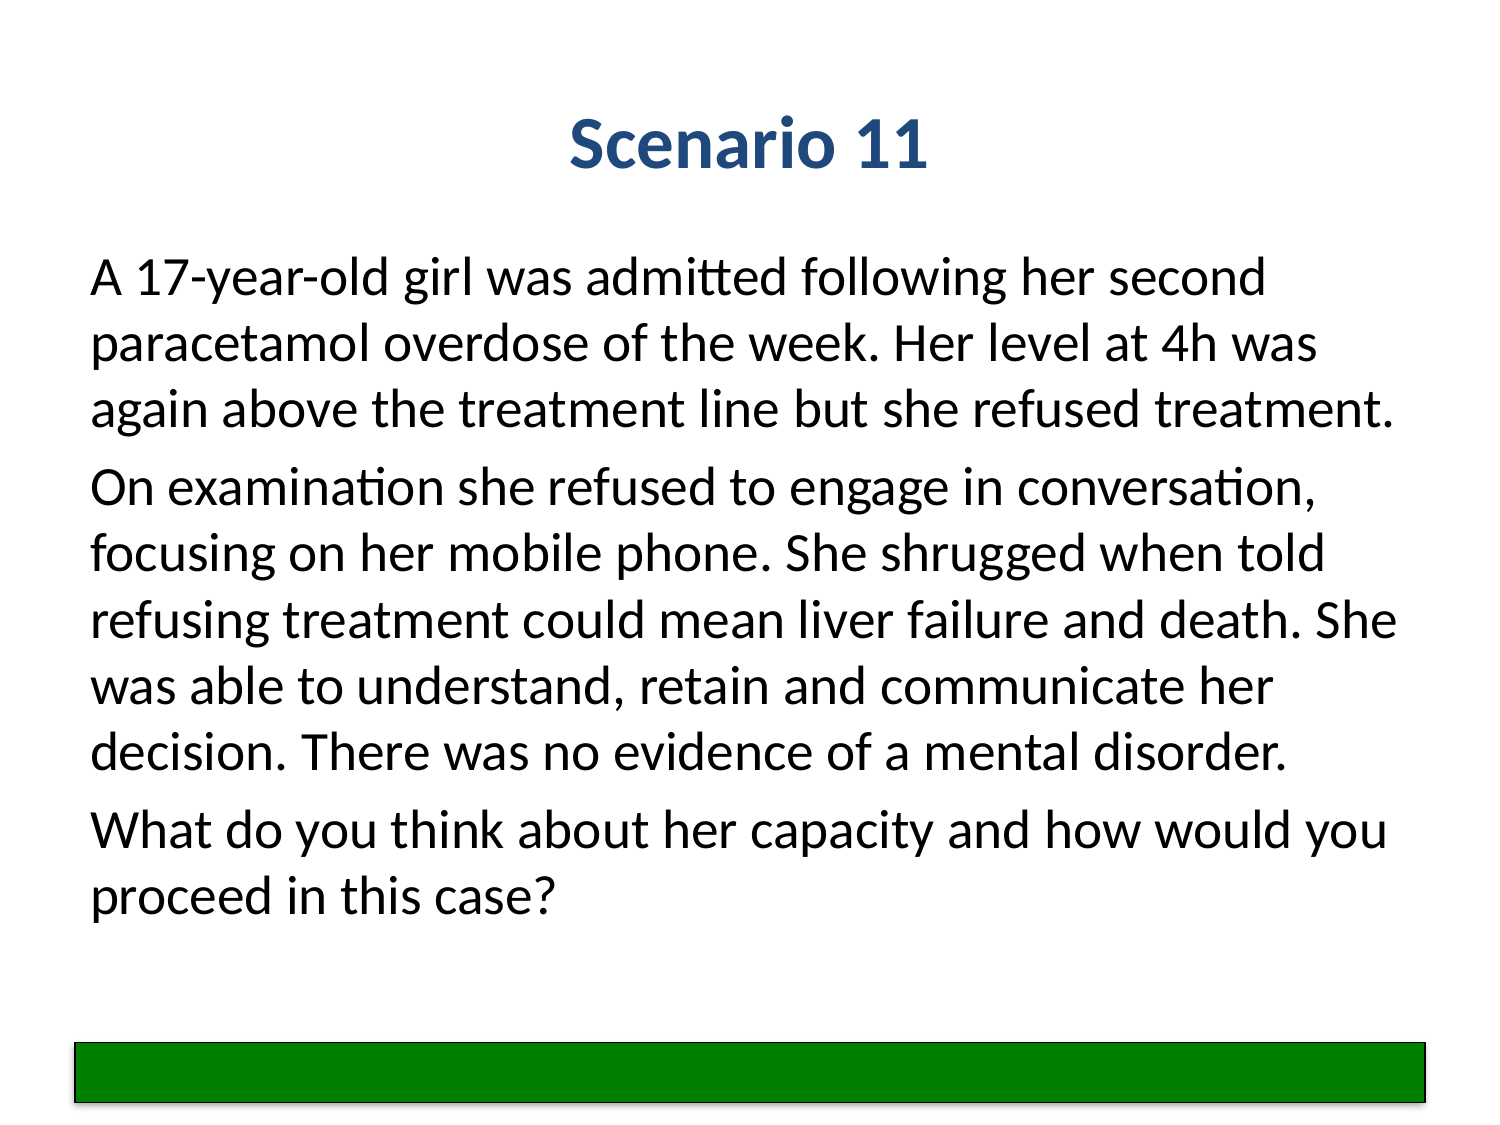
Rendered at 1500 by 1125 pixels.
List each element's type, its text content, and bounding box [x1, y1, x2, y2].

title Scenario 11 [75, 45, 1425, 232]
list A 17-year-old girl was admitted following her second paracetamol overdose of the week. Her level at 4h was again above the treatment line but she refused treatment. On examination she refused to engage in conversation, focusing on her mobile phone. She shrugged when told refusing treatment could mean liver failure and death. She was able to understand, retain and communicate her decision. There was no evidence of a mental disorder. What do you think about her capacity and how would you proceed in this case? [75, 232, 1425, 975]
